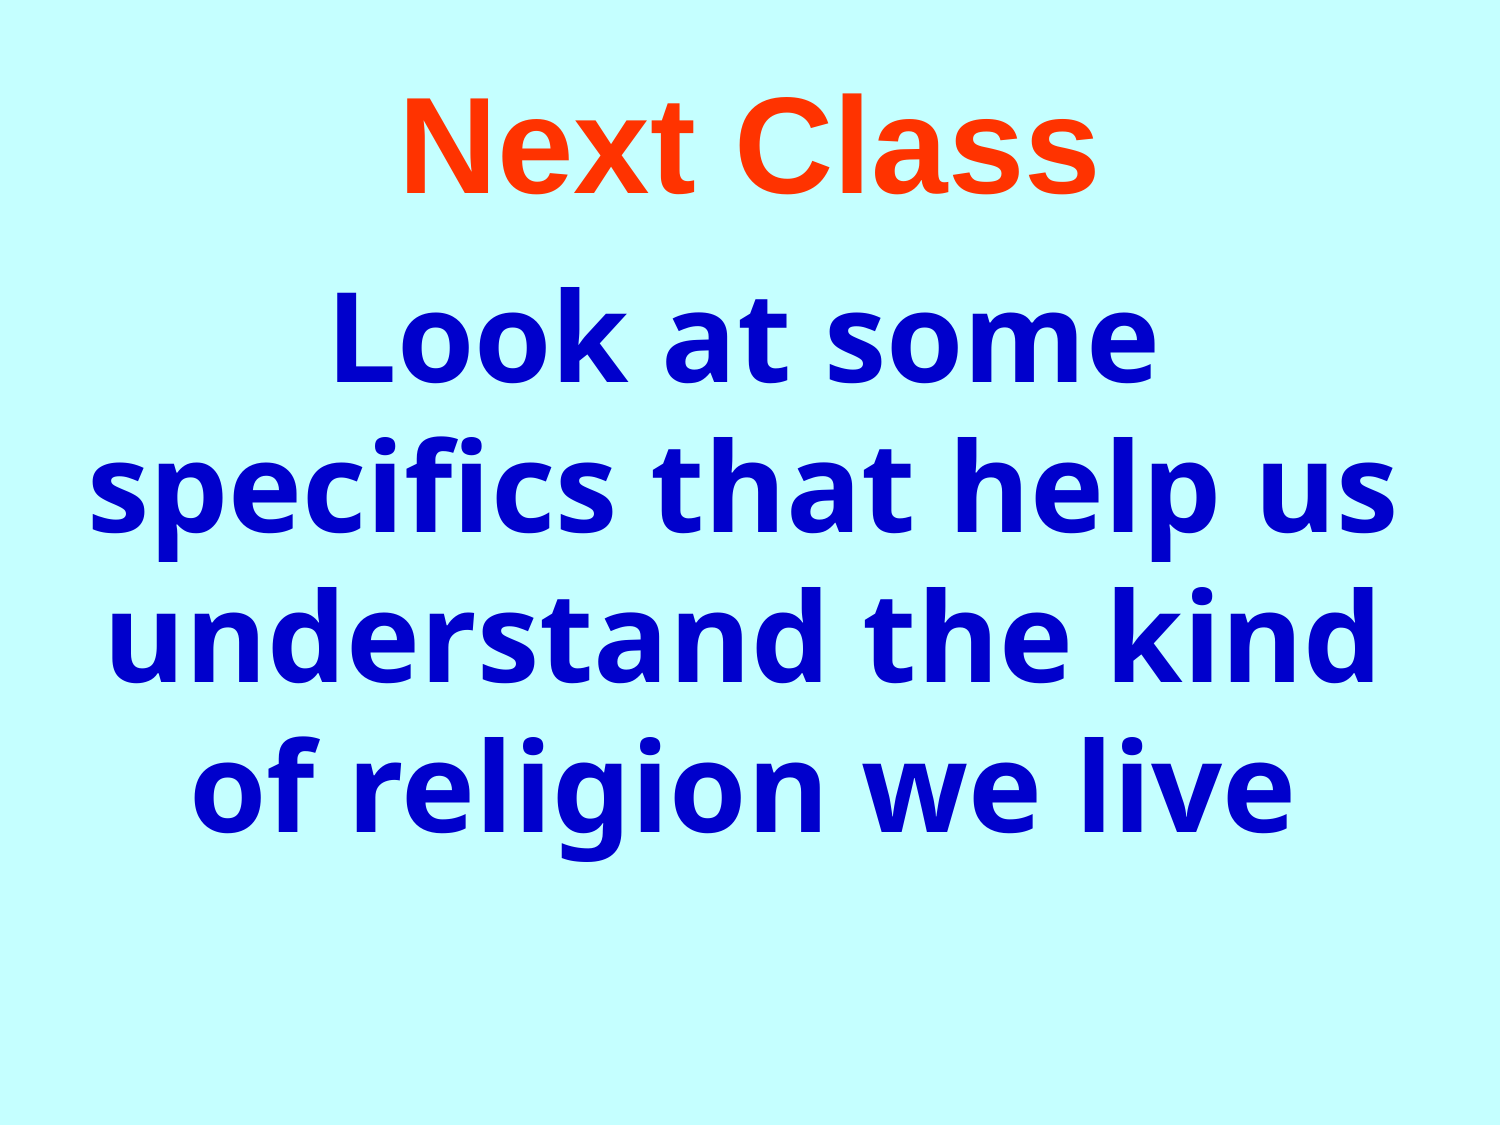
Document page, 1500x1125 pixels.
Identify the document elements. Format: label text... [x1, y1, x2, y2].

title Next Class [74, 44, 1426, 233]
list Look at some specifics that help us understand the kind of religion we live [62, 249, 1426, 993]
